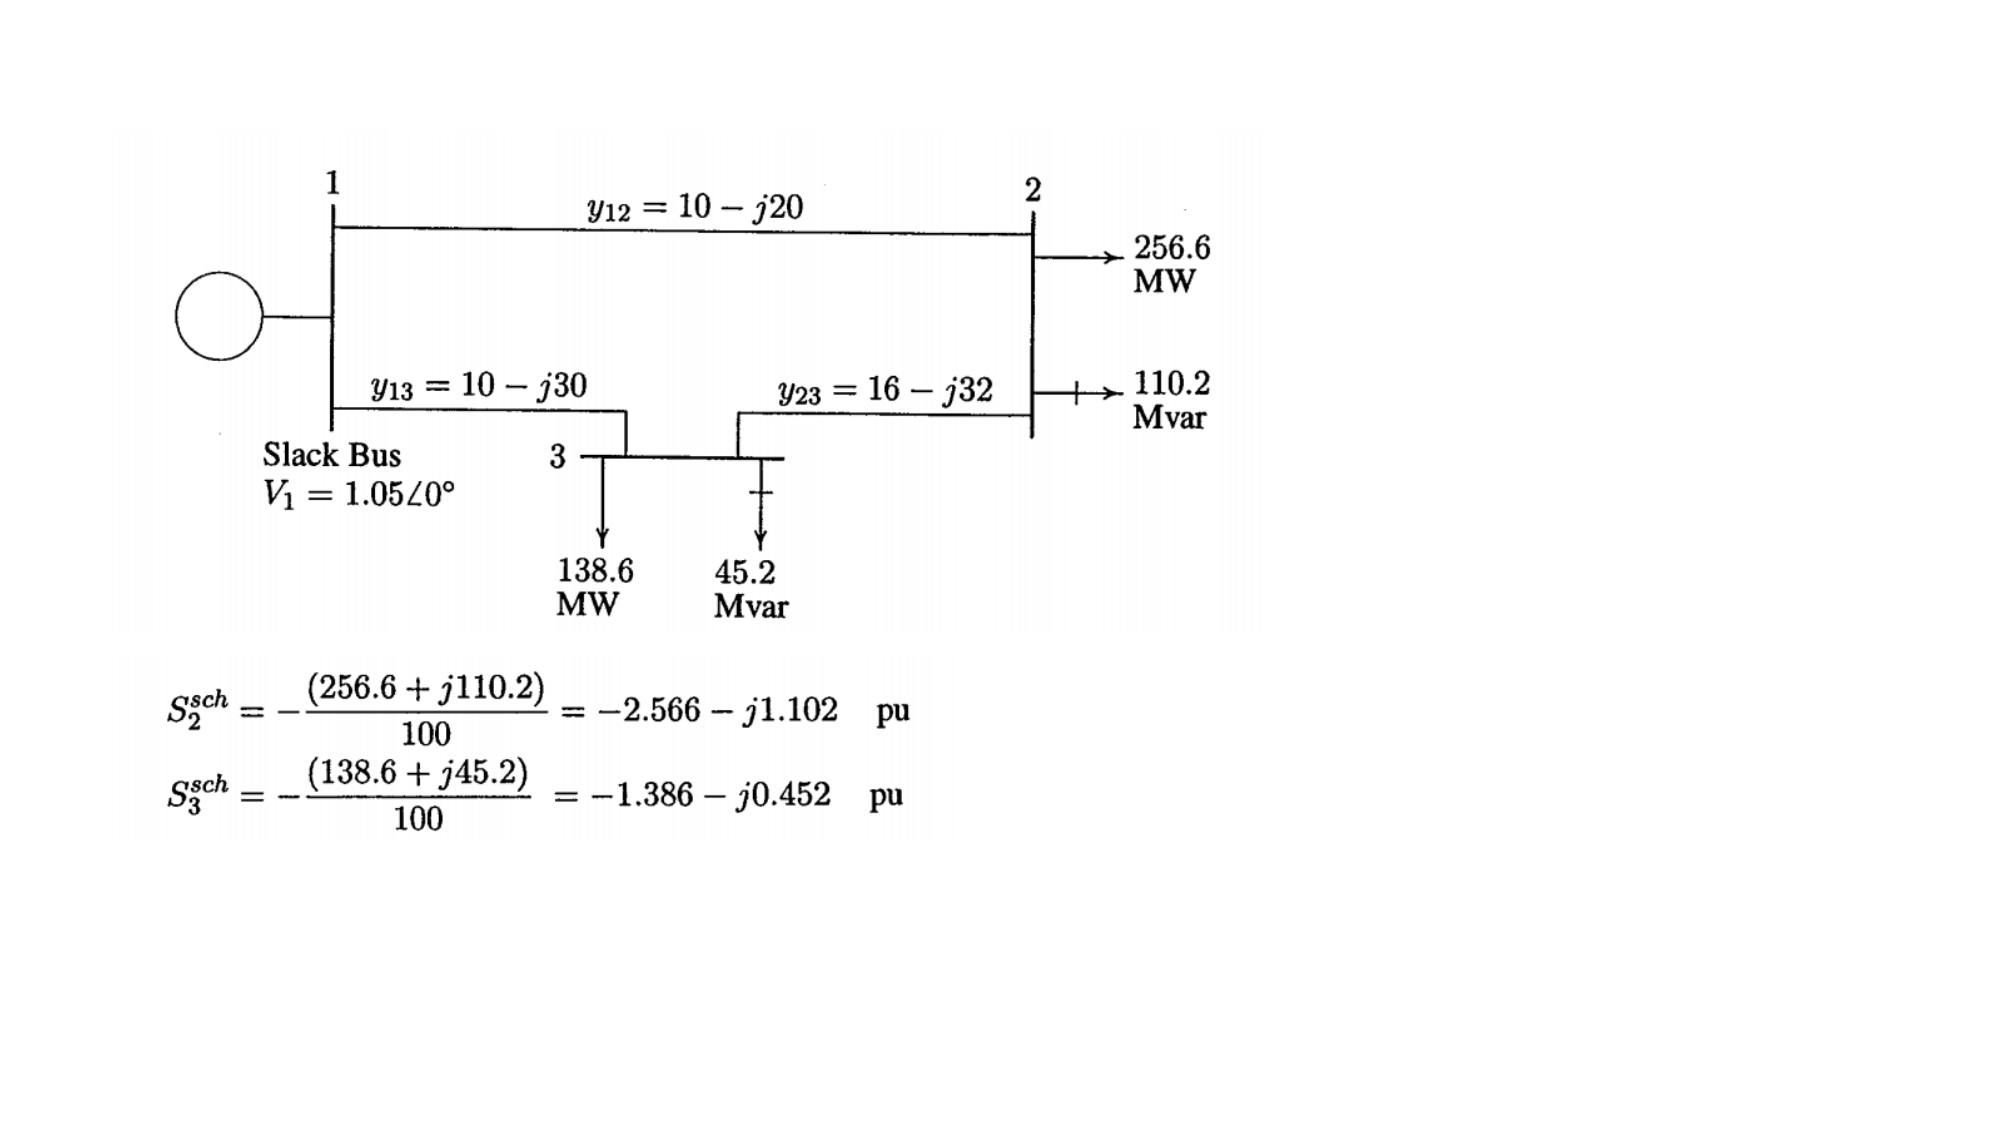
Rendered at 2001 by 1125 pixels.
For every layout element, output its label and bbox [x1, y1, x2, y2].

picture [111, 129, 1264, 633]
picture [111, 655, 977, 842]
